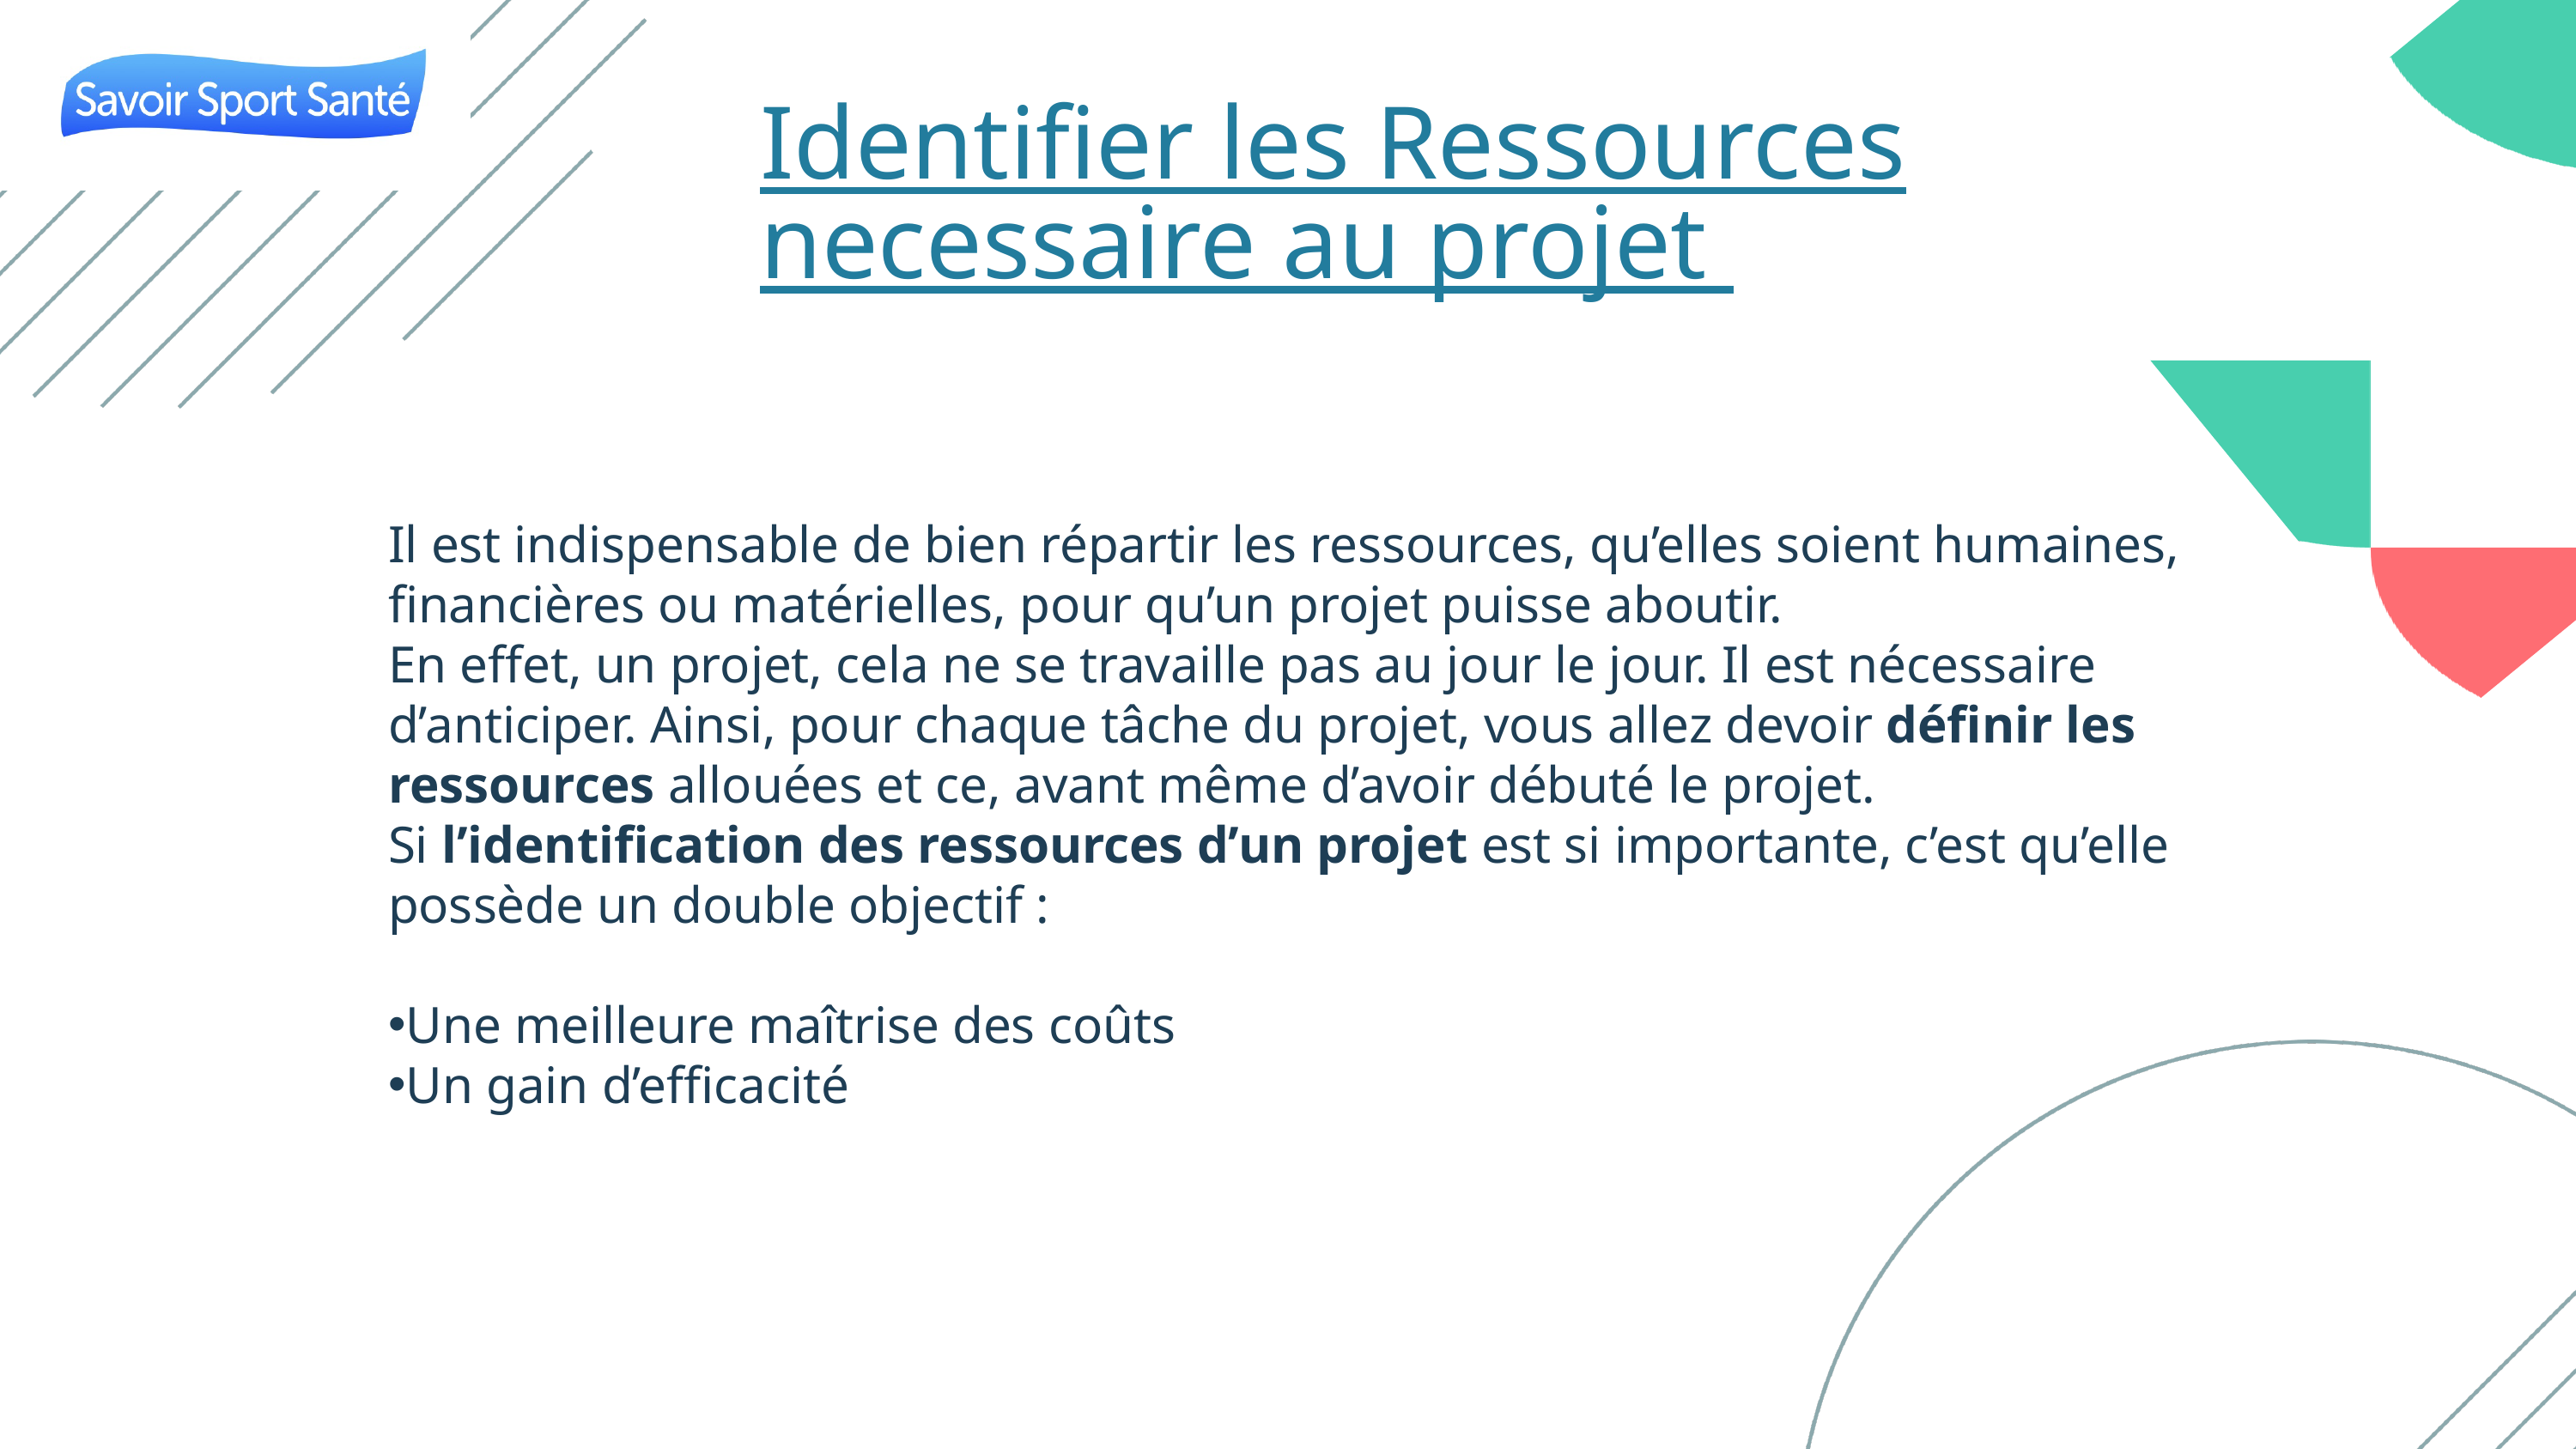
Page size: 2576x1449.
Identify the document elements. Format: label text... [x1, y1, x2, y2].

text_box [2098, 0, 2576, 724]
text_box [1795, 1040, 2576, 1449]
text_box Il est indispensable de bien répartir les ressources, qu’elles soient humaines, financières ou matérielles, pour qu’un projet puisse aboutir. En effet, un projet, cela ne se travaille pas au jour le jour. Il est nécessaire d’anticiper. Ainsi, pour chaque tâche du projet, vous allez devoir définir les ressources allouées et ce, avant même d’avoir débuté le projet. Si l’identification des ressources d’un projet est si importante, c’est qu’elle possède un double objectif : Une meilleure maîtrise des coûts Un gain d’efficacité [375, 506, 2198, 1120]
picture [0, 0, 471, 191]
text_box Identifier les Ressources necessaire au projet [760, 100, 1941, 299]
text_box [0, 0, 661, 409]
